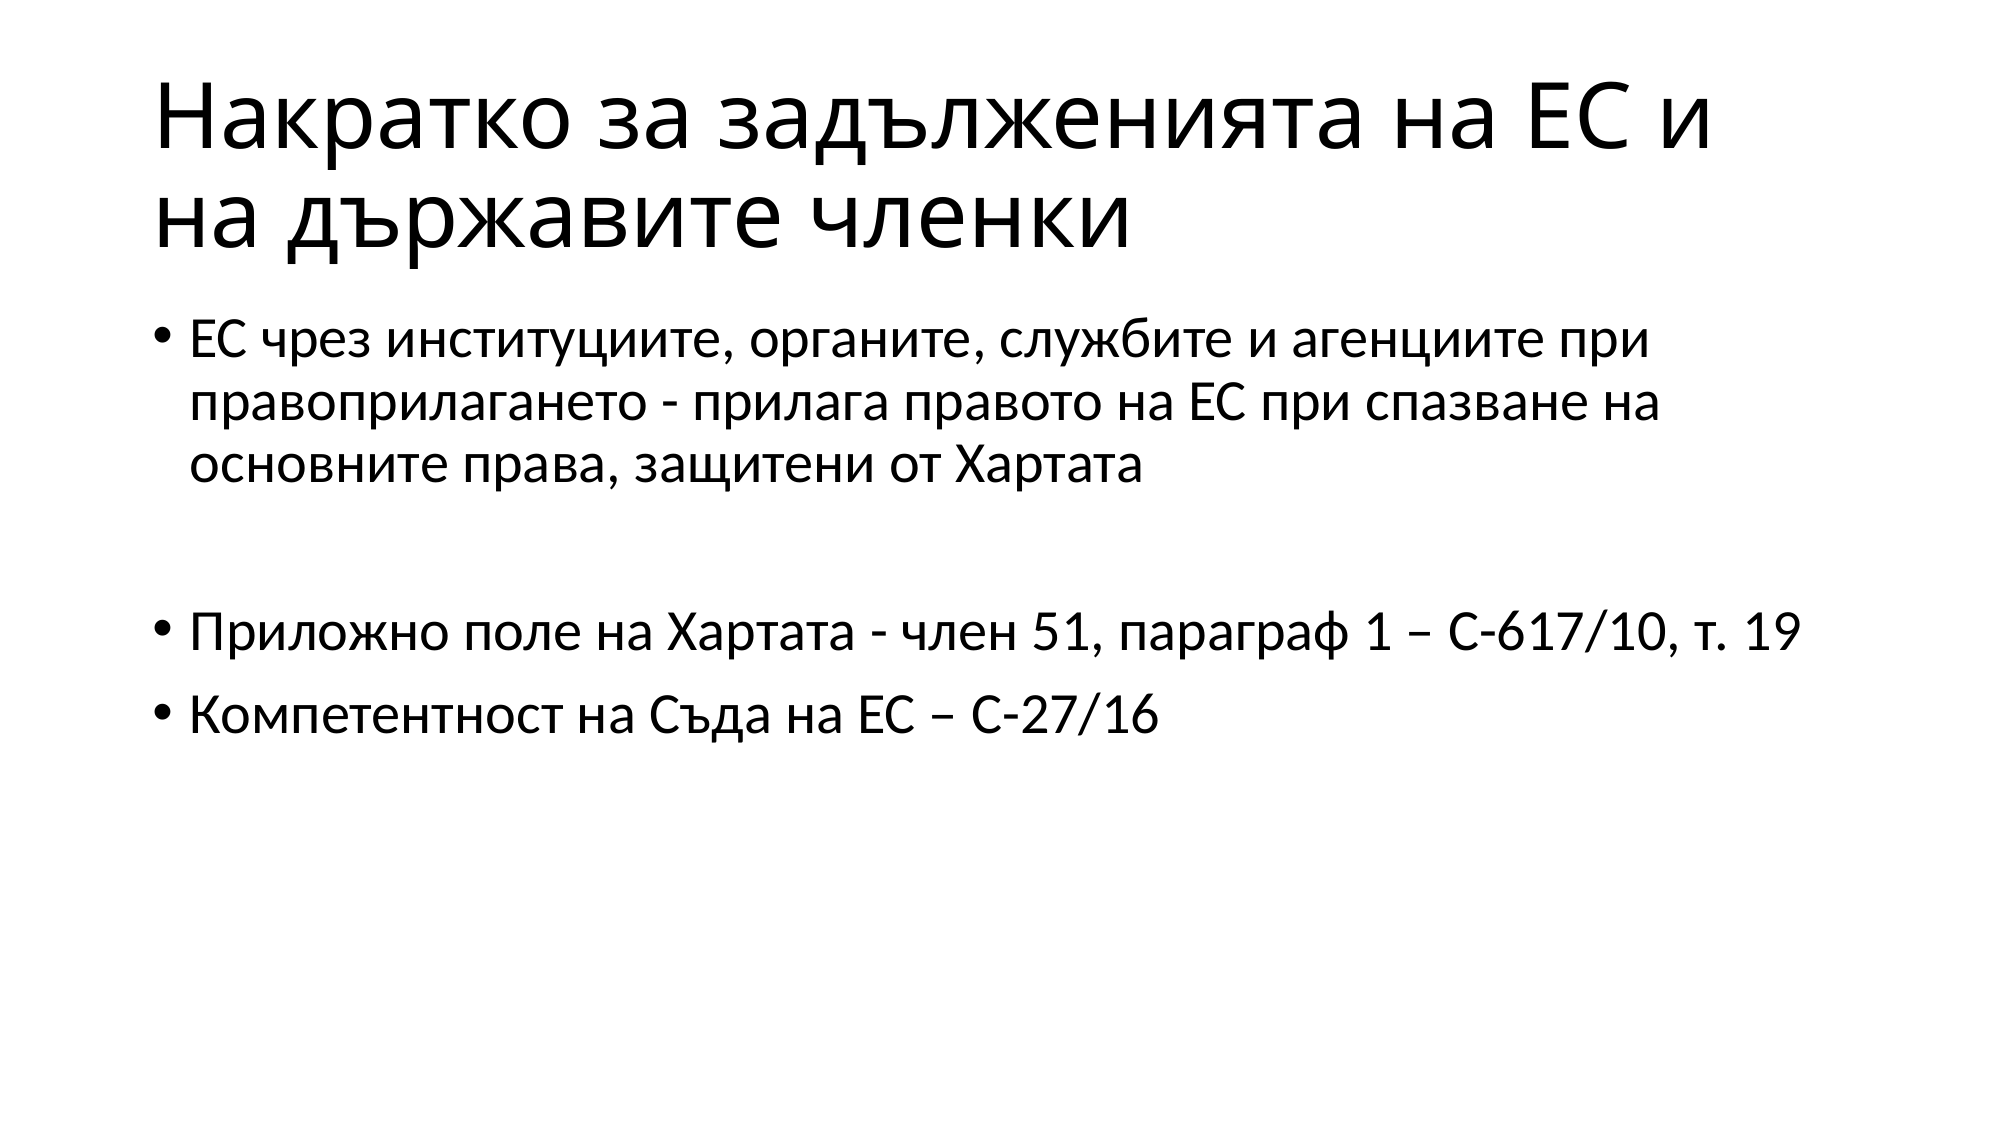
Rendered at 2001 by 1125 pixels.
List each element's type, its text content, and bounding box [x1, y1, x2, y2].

title Накратко за задълженията на ЕС и на държавите членки [137, 59, 1863, 278]
list ЕС чрез институциите, органите, службите и агенциите при правоприлагането - прилага правото на ЕС при спазване на основните права, защитени от Хартата Приложно поле на Хартата - член 51, параграф 1 – С-617/10, т. 19 Компетентност на Съда на ЕС – С-27/16 [137, 299, 1863, 1014]
